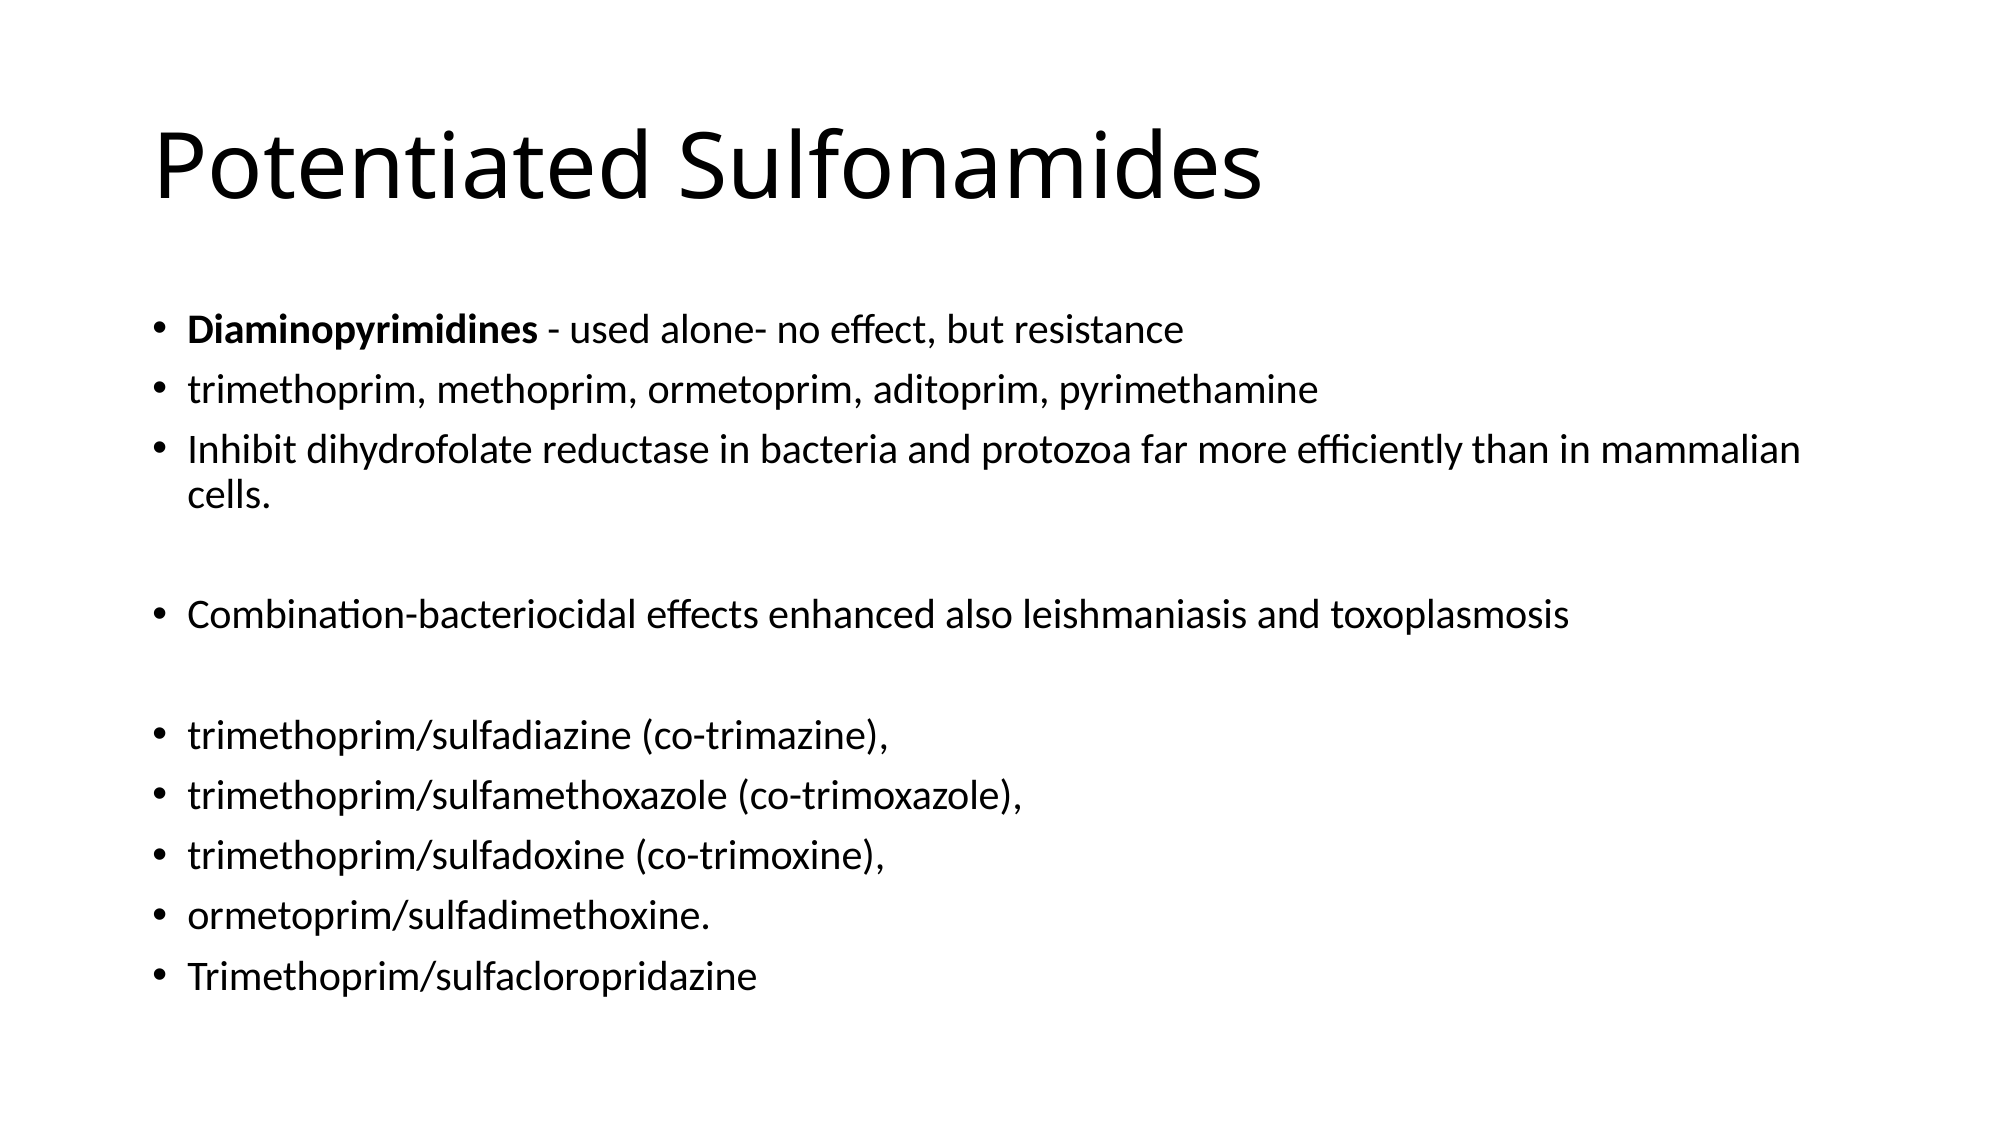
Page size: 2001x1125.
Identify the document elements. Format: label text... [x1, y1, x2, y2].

title Potentiated Sulfonamides [137, 59, 1863, 278]
list Diaminopyrimidines - used alone- no effect, but resistance trimethoprim, methoprim, ormetoprim, aditoprim, pyrimethamine Inhibit dihydrofolate reductase in bacteria and protozoa far more efficiently than in mammalian cells. Combination-bacteriocidal effects enhanced also leishmaniasis and toxoplasmosis trimethoprim/sulfadiazine (co-trimazine), trimethoprim/sulfamethoxazole (co-trimoxazole), trimethoprim/sulfadoxine (co-trimoxine), ormetoprim/sulfadimethoxine. Trimethoprim/sulfacloropridazine [137, 299, 1863, 1014]
